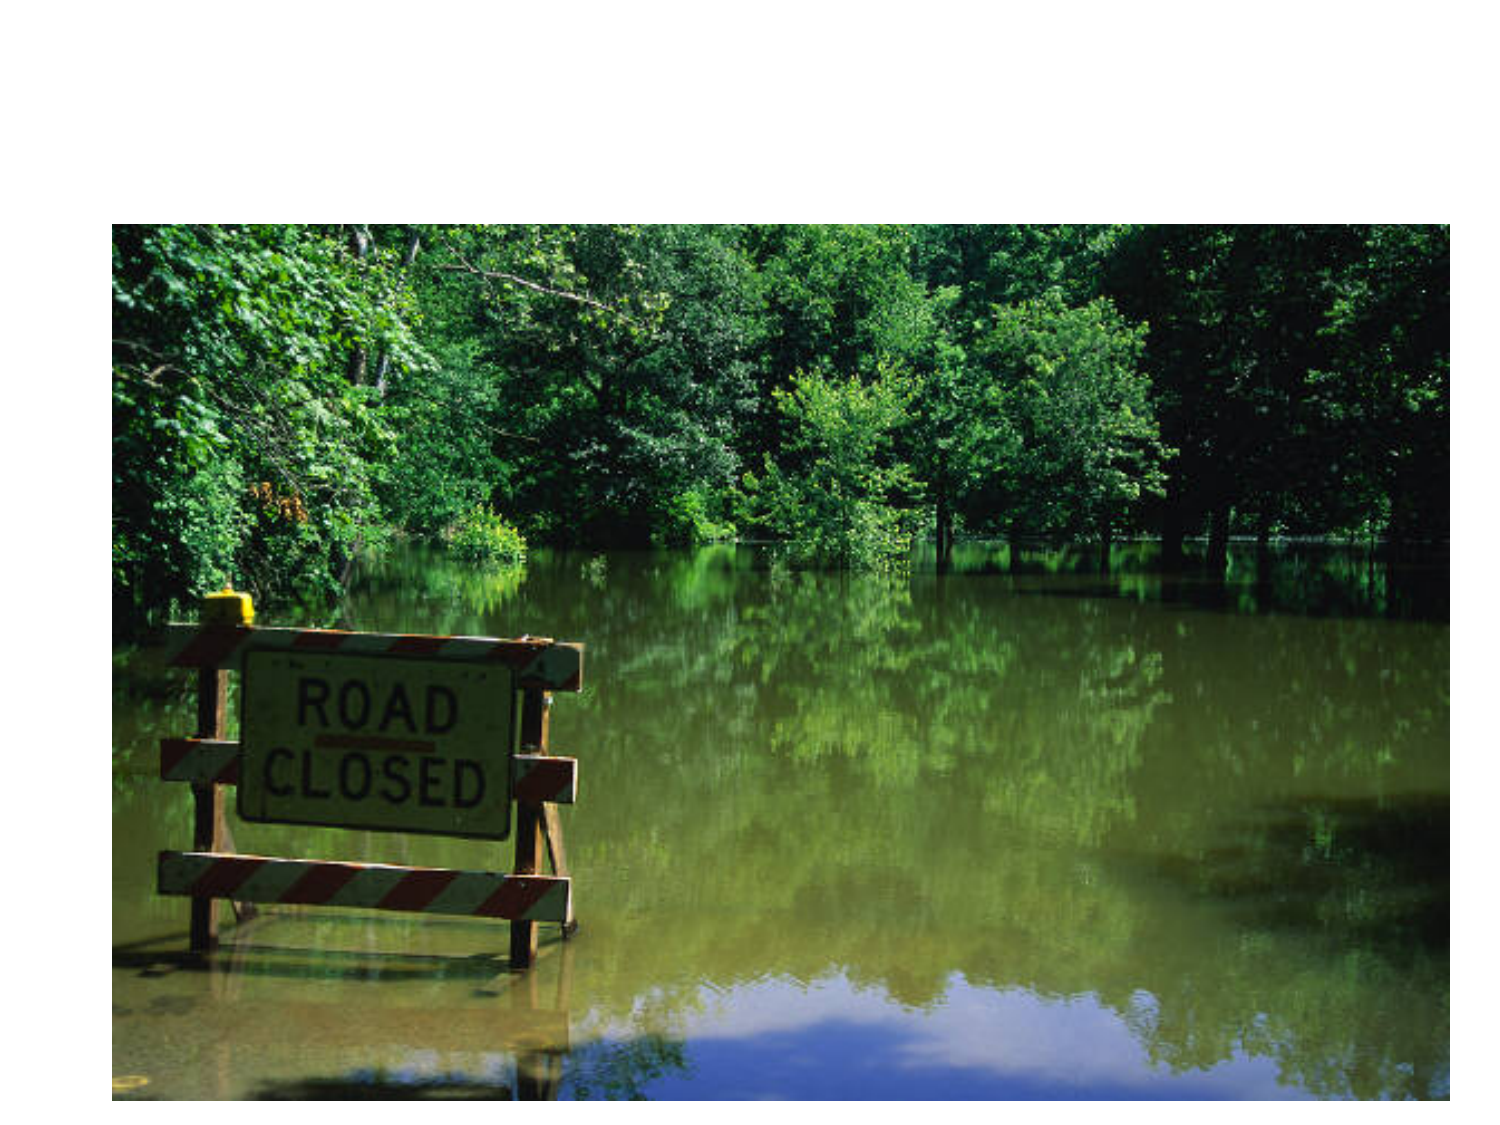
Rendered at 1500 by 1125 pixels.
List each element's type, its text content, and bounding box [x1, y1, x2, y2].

picture [112, 224, 1451, 1102]
subtitle Now the Jordan is at flood stage all during harvest. [37, 37, 1450, 1050]
